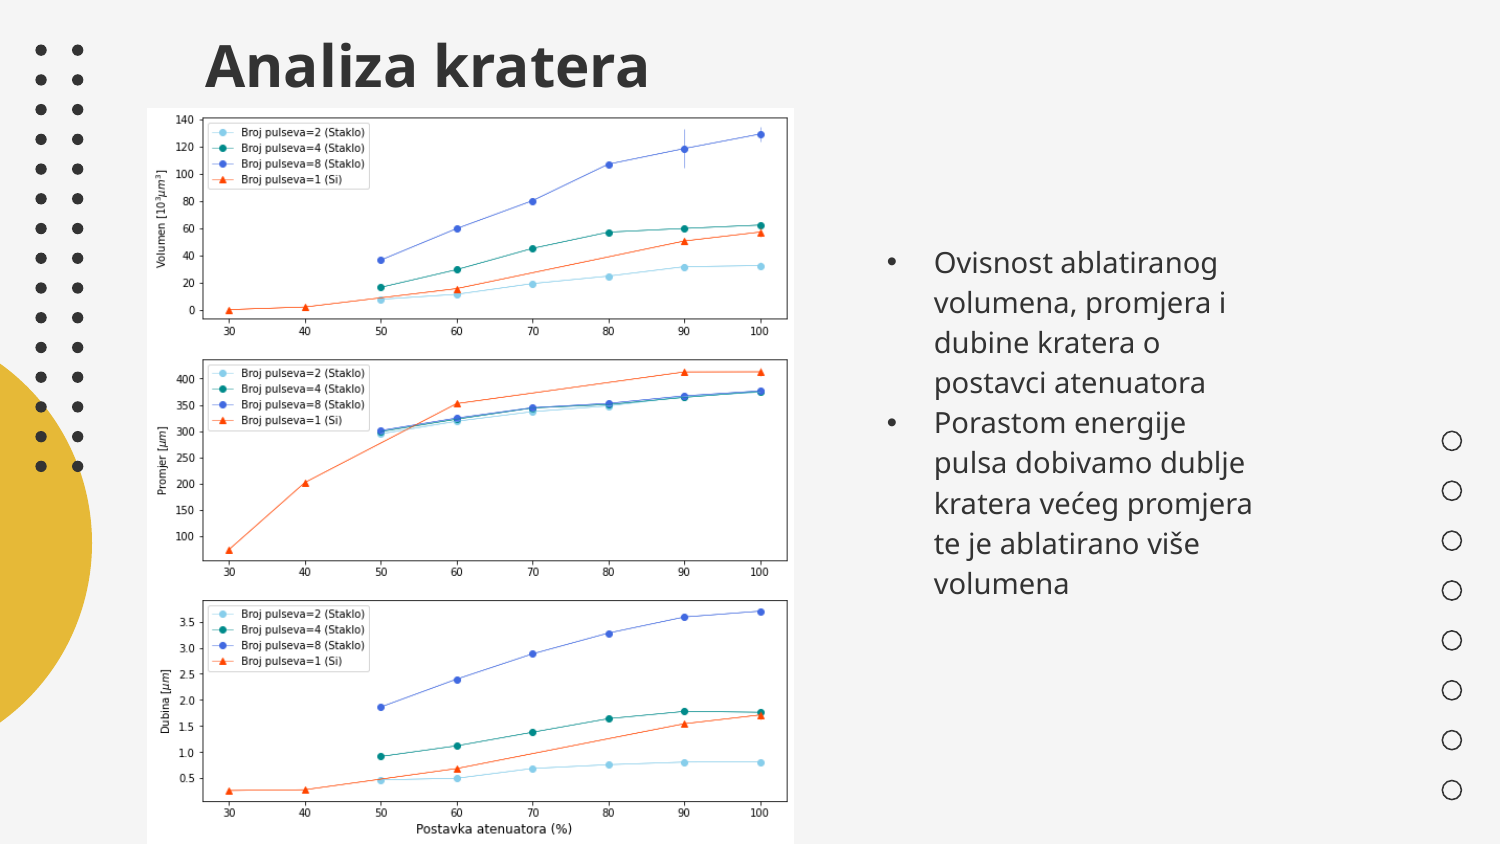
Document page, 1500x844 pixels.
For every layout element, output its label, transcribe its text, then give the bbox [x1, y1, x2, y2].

picture [146, 108, 794, 844]
title Analiza kratera [151, 14, 705, 106]
subtitle Ovisnost ablatiranog volumena, promjera i dubine kratera o postavci atenuatora Porastom energije pulsa dobivamo dublje kratera većeg promjera te je ablatirano više volumena [871, 223, 1269, 620]
